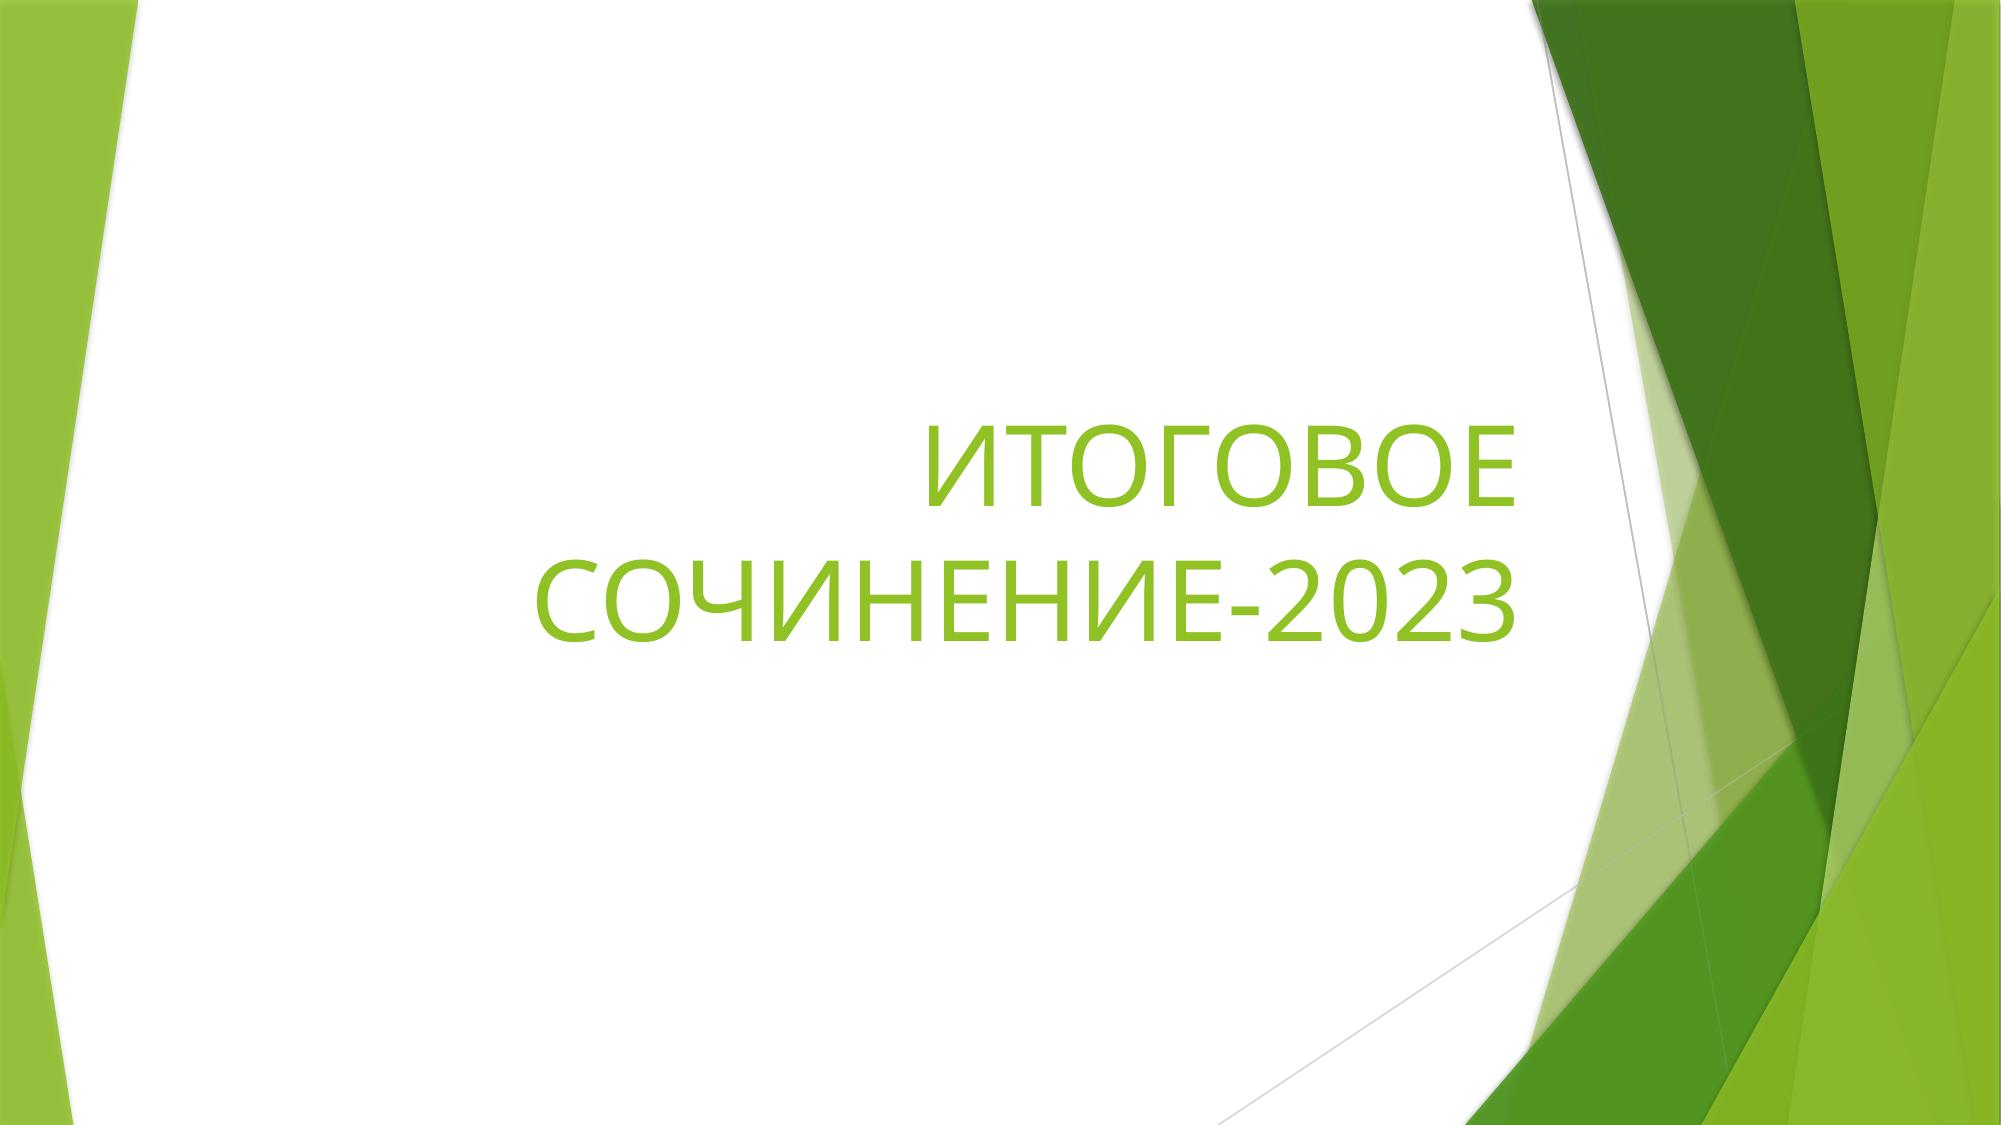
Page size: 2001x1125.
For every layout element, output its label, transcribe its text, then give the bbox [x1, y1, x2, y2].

title ИТОГОВОЕ СОЧИНЕНИЕ-2023 [247, 394, 1522, 665]
